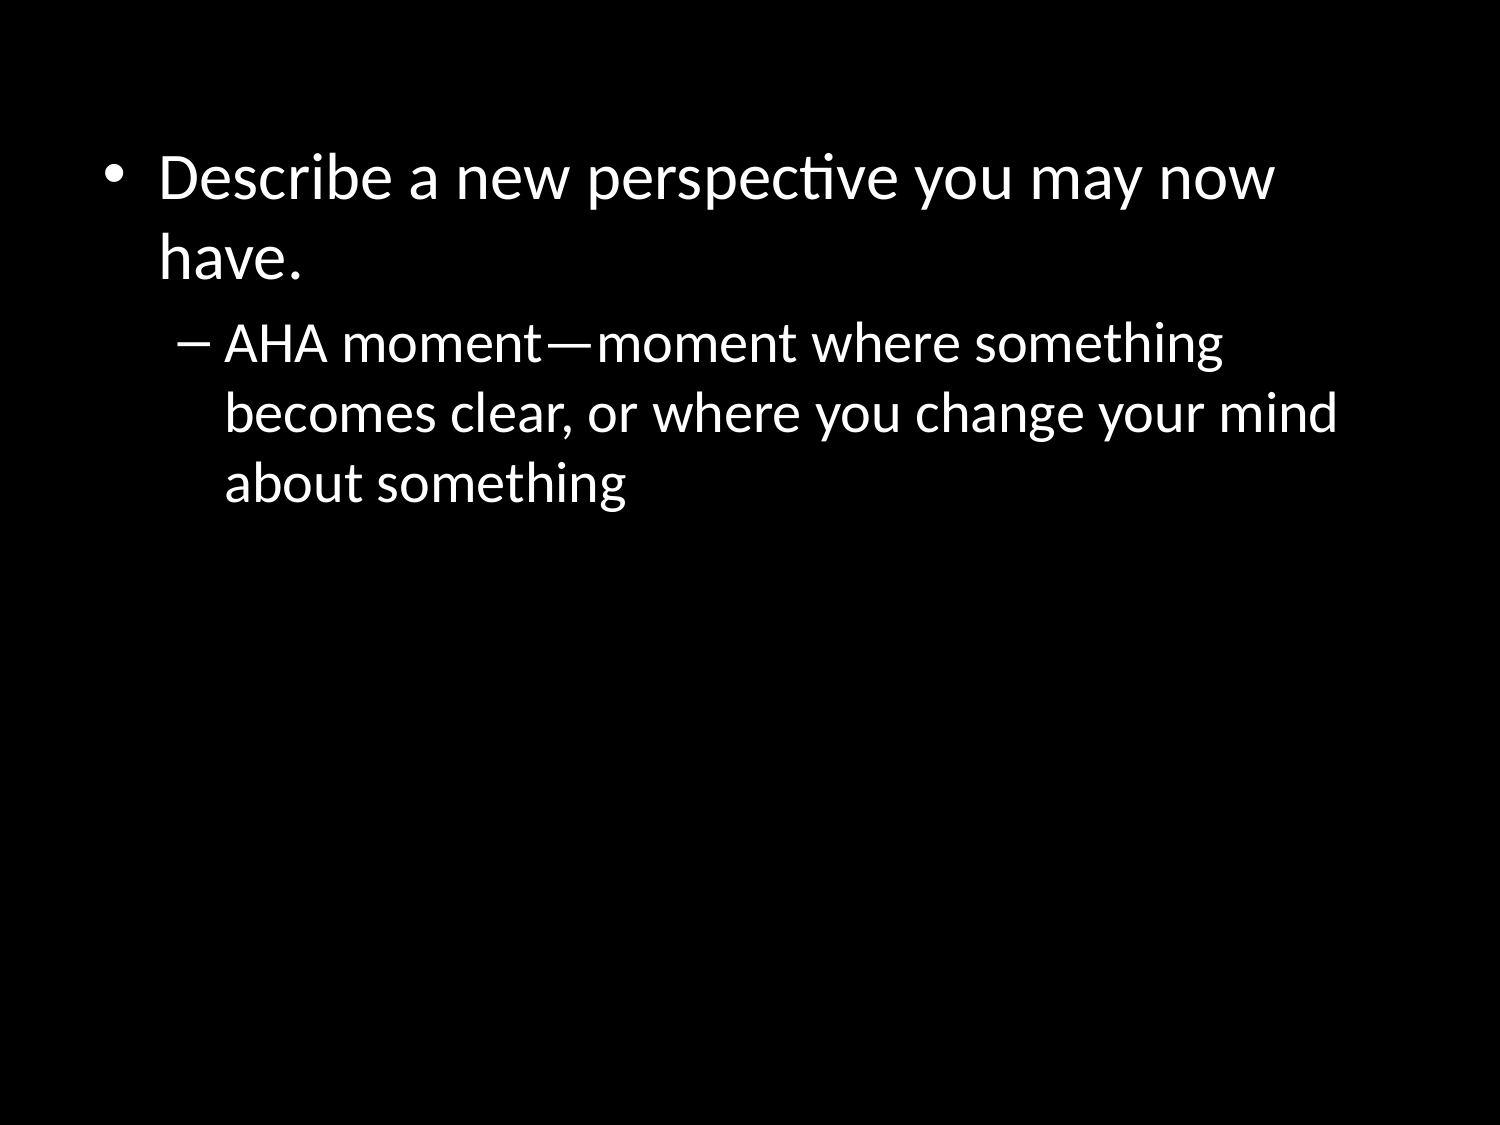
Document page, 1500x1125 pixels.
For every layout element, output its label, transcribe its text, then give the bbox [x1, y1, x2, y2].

list Describe a new perspective you may now have. AHA moment—moment where something becomes clear, or where you change your mind about something [87, 125, 1438, 868]
